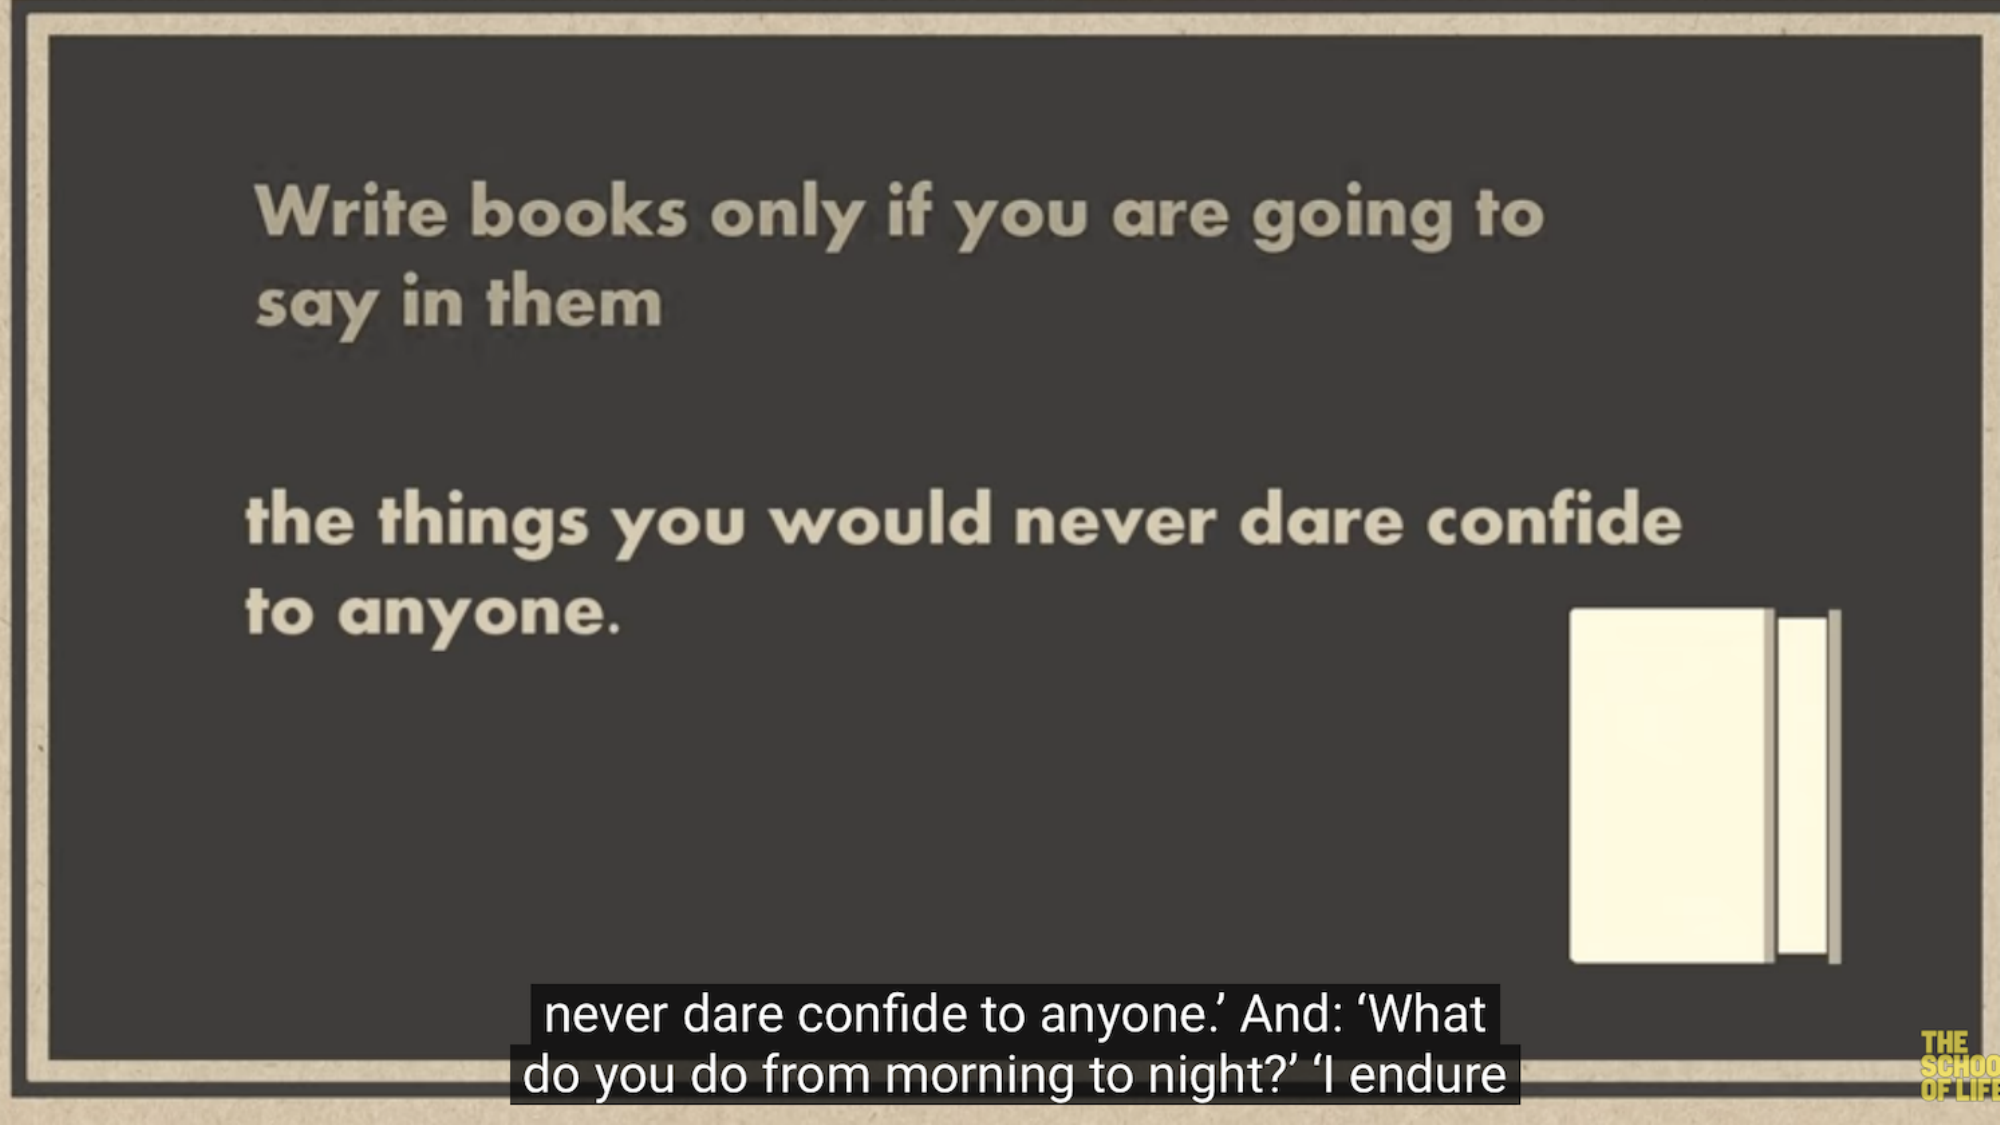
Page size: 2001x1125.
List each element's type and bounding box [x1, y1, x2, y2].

list [0, 0, 2000, 1125]
